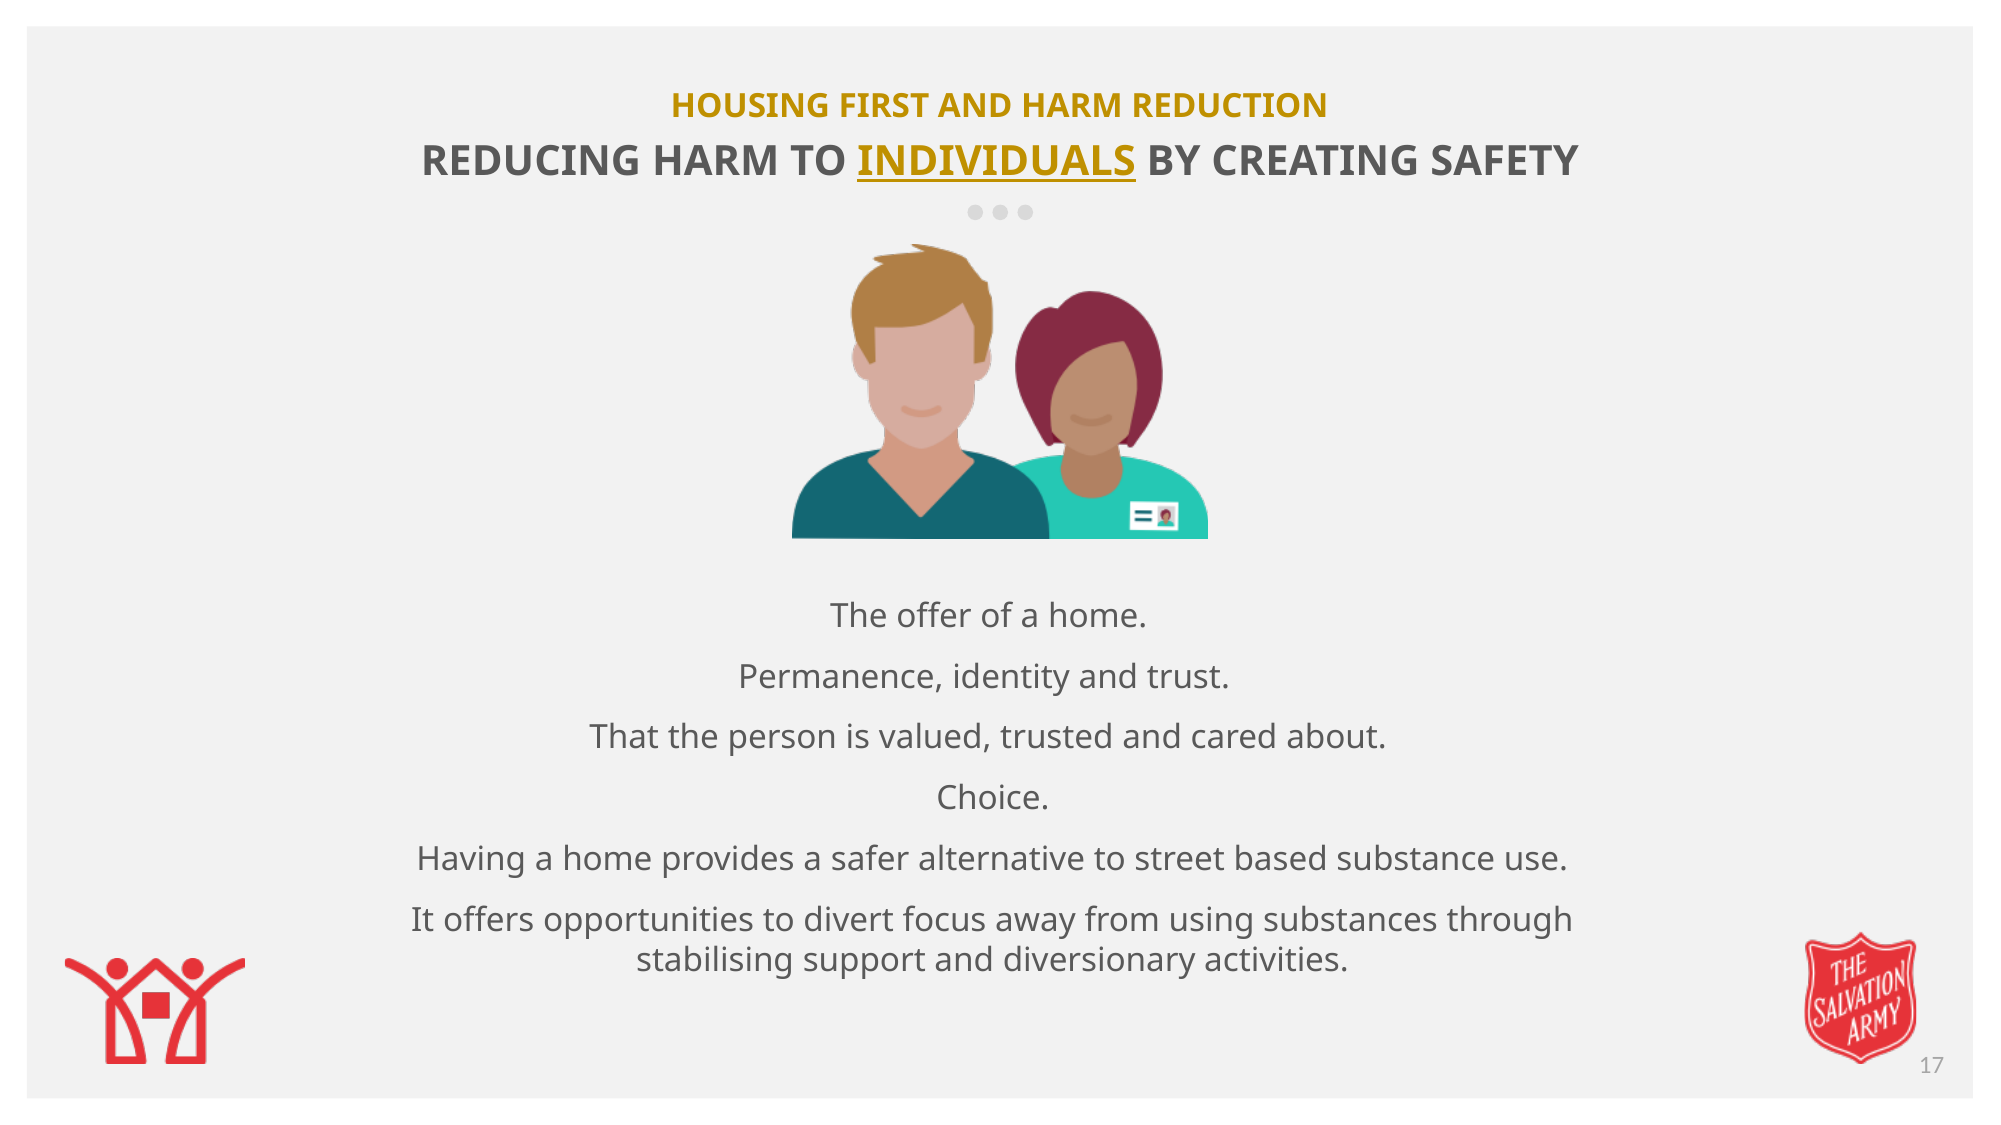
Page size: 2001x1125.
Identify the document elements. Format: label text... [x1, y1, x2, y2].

text_box HOUSING FIRST AND HARM REDUCTION REDUCING HARM TO INDIVIDUALS BY CREATING SAFETY [60, 83, 1940, 185]
text_box The offer of a home. Permanence, identity and trust. That the person is valued, trusted and cared about. Choice. Having a home provides a safer alternative to street based substance use. It offers opportunities to divert focus away from using substances through stabilising support and diversionary activities. [323, 586, 1663, 1074]
picture [792, 244, 1208, 539]
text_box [967, 204, 1034, 221]
